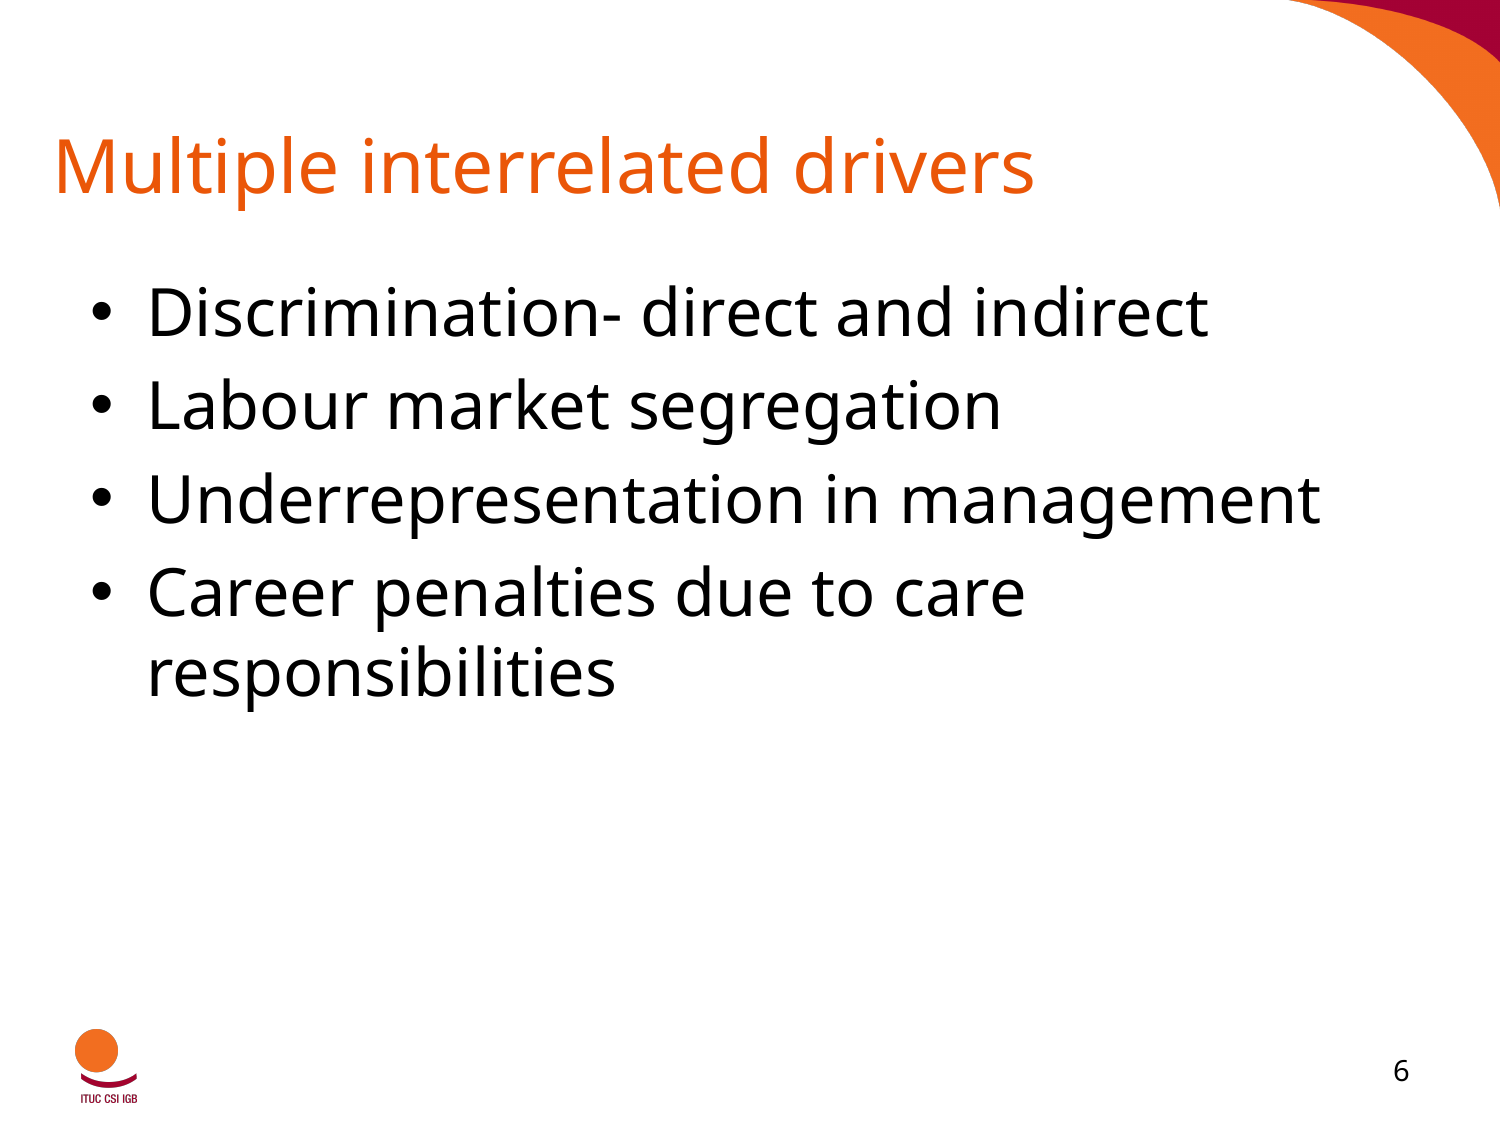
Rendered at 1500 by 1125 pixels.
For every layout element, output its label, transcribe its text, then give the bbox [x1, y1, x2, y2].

picture [75, 1029, 138, 1103]
picture [1267, 0, 1500, 232]
slide_number 6 [1074, 1042, 1425, 1103]
list Discrimination- direct and indirect Labour market segregation Underrepresentation in management Career penalties due to care responsibilities [75, 262, 1425, 858]
title Multiple interrelated drivers [37, 111, 1463, 217]
